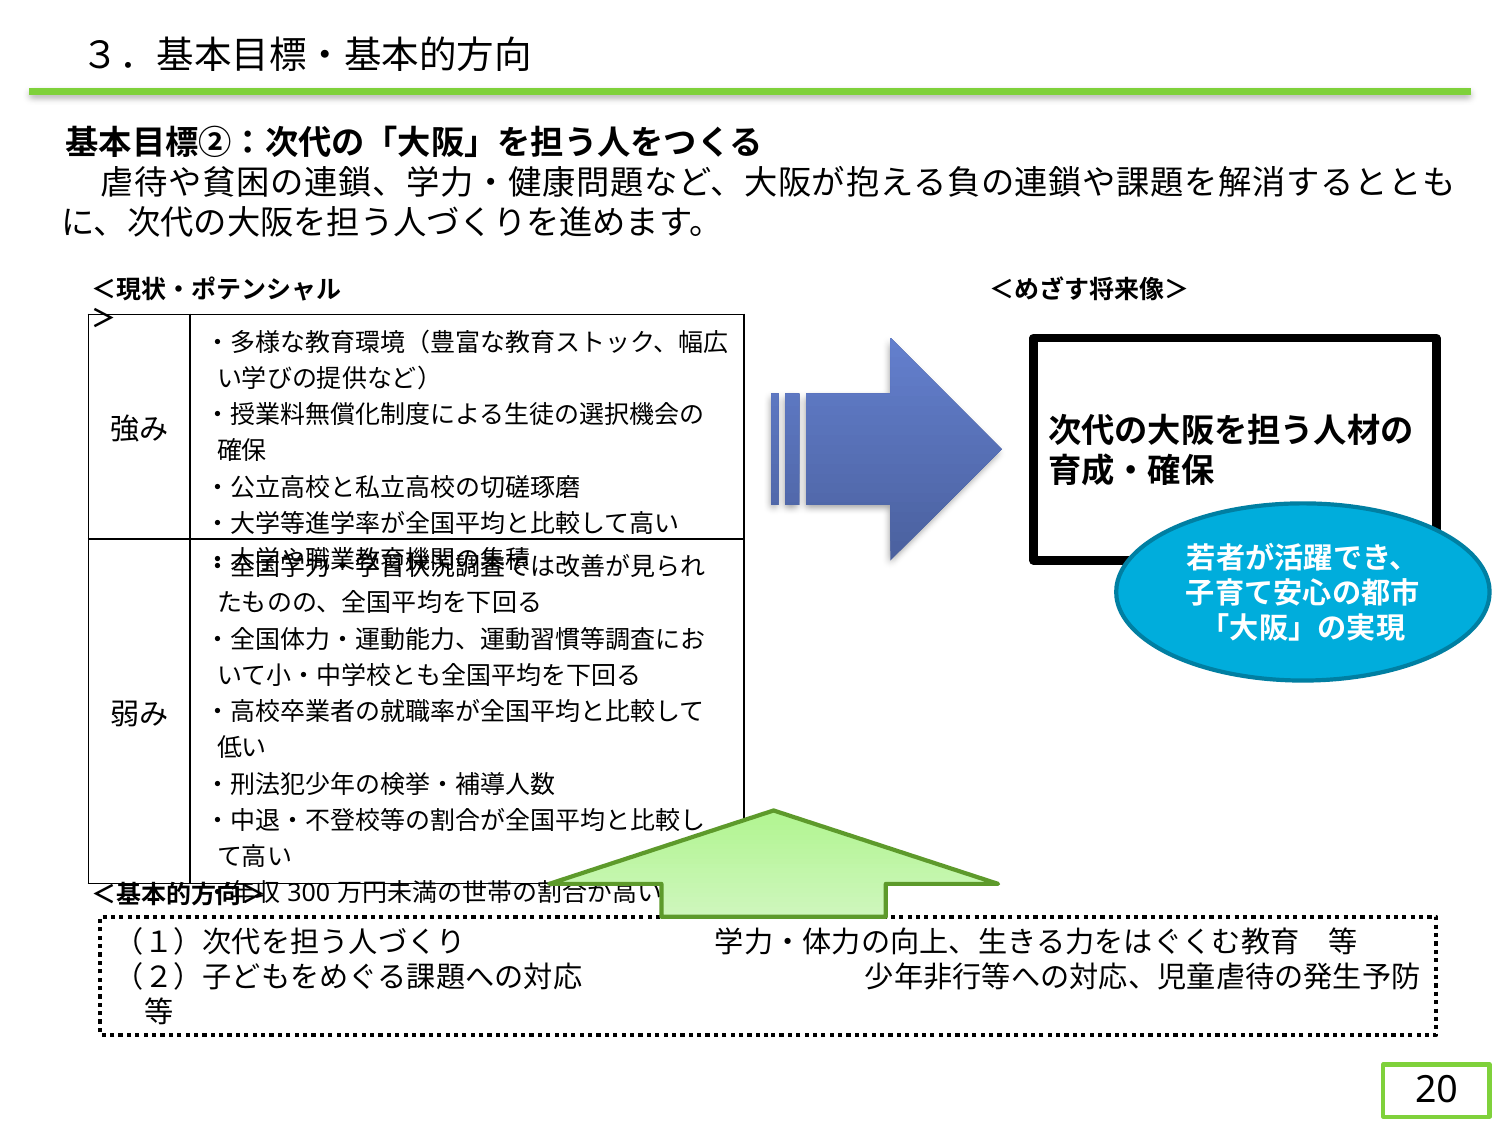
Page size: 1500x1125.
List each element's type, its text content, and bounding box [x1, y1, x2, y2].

text_box ３．基本目標・基本的方向 [29, 24, 1365, 84]
text_box [785, 393, 800, 505]
table_cell ・全国学力・学習状況調査では改善が見られたものの、全国平均を下回る ・全国体力・運動能力、運動習慣等調査において小・中学校とも全国平均を下回る ・高校卒業者の就職率が全国平均と比較して低い ・刑法犯少年の検挙・補導人数 ・中退・不登校等の割合が全国平均と比較して高い ・年収300万円未満の世帯の割合が高い ・貧困の連鎖の存在 [191, 540, 743, 883]
table_header ・多様な教育環境（豊富な教育ストック、幅広い学びの提供など） ・授業料無償化制度による生徒の選択機会の確保 ・公立高校と私立高校の切磋琢磨 ・大学等進学率が全国平均と比較して高い ・大学や職業教育機関の集積 [191, 315, 743, 538]
text_box 基本目標②：次代の「大阪」を担う人をつくる 虐待や貧困の連鎖、学力・健康問題など、大阪が抱える負の連鎖や課題を解消するとともに、次代の大阪を担う人づくりを進めます。 [17, 113, 1471, 249]
table_header 強み [89, 315, 189, 538]
text_box [806, 338, 1002, 561]
text_box 若者が活躍でき、子育て安心の都市「大阪」の実現 [1114, 501, 1492, 683]
text_box ＜基本的方向＞ [76, 871, 372, 917]
text_box ＜めざす将来像＞ [974, 265, 1223, 311]
table_cell 弱み [89, 540, 189, 871]
text_box 19 [1381, 1062, 1492, 1119]
text_box [547, 808, 1001, 919]
text_box ＜現状・ポテンシャル＞ [76, 265, 372, 341]
text_box （１）次代を担う人づくり 学力・体力の向上、生きる力をはぐくむ教育 等 （２）子どもをめぐる課題への対応 少年非行等への対応、児童虐待の発生予防 等 [98, 915, 1438, 1037]
text_box 次代の大阪を担う人材の育成・確保 [1031, 336, 1438, 563]
text_box [771, 393, 779, 505]
